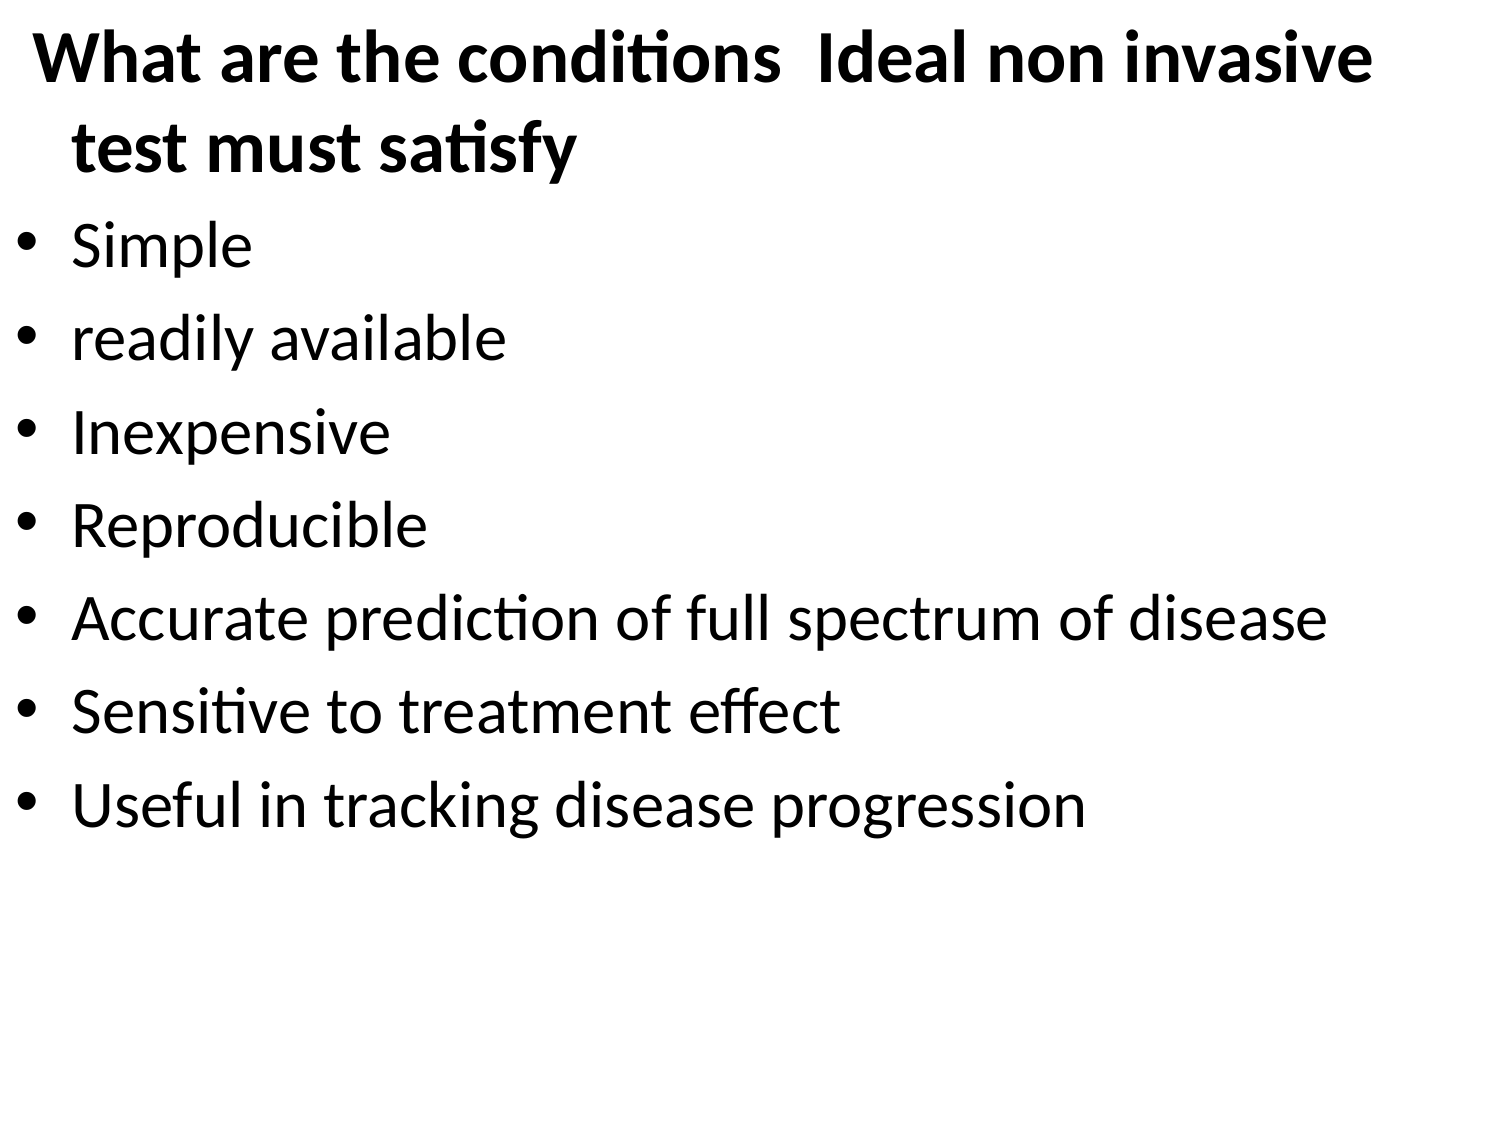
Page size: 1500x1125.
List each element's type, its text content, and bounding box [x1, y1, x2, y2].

list What are the conditions Ideal non invasive test must satisfy Simple readily available Inexpensive Reproducible Accurate prediction of full spectrum of disease Sensitive to treatment effect Useful in tracking disease progression [0, 0, 1500, 1125]
